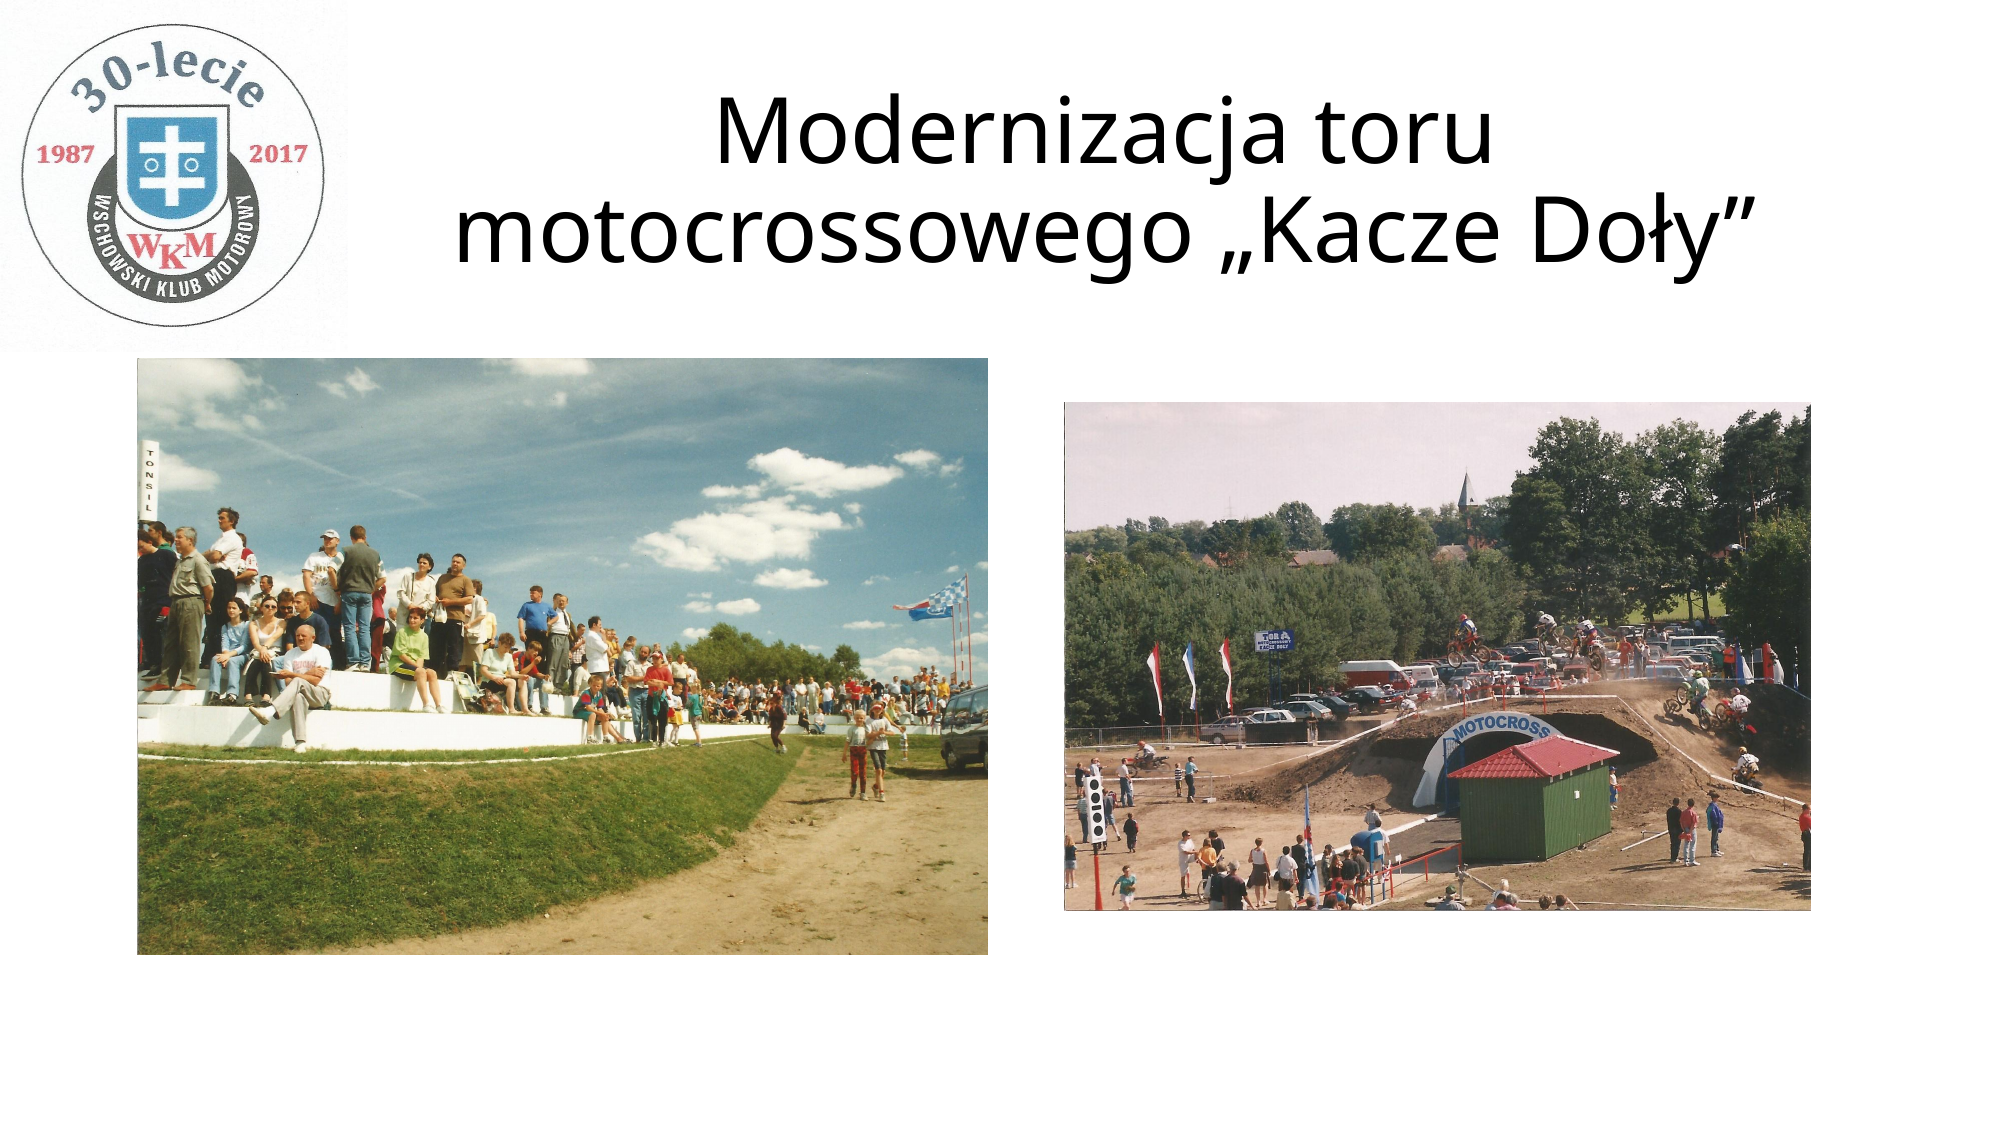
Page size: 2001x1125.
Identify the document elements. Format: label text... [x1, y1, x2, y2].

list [1064, 402, 1811, 911]
title Modernizacja toru motocrossowego „Kacze Doły” [348, 74, 1863, 293]
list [137, 358, 988, 955]
picture [0, 0, 348, 353]
